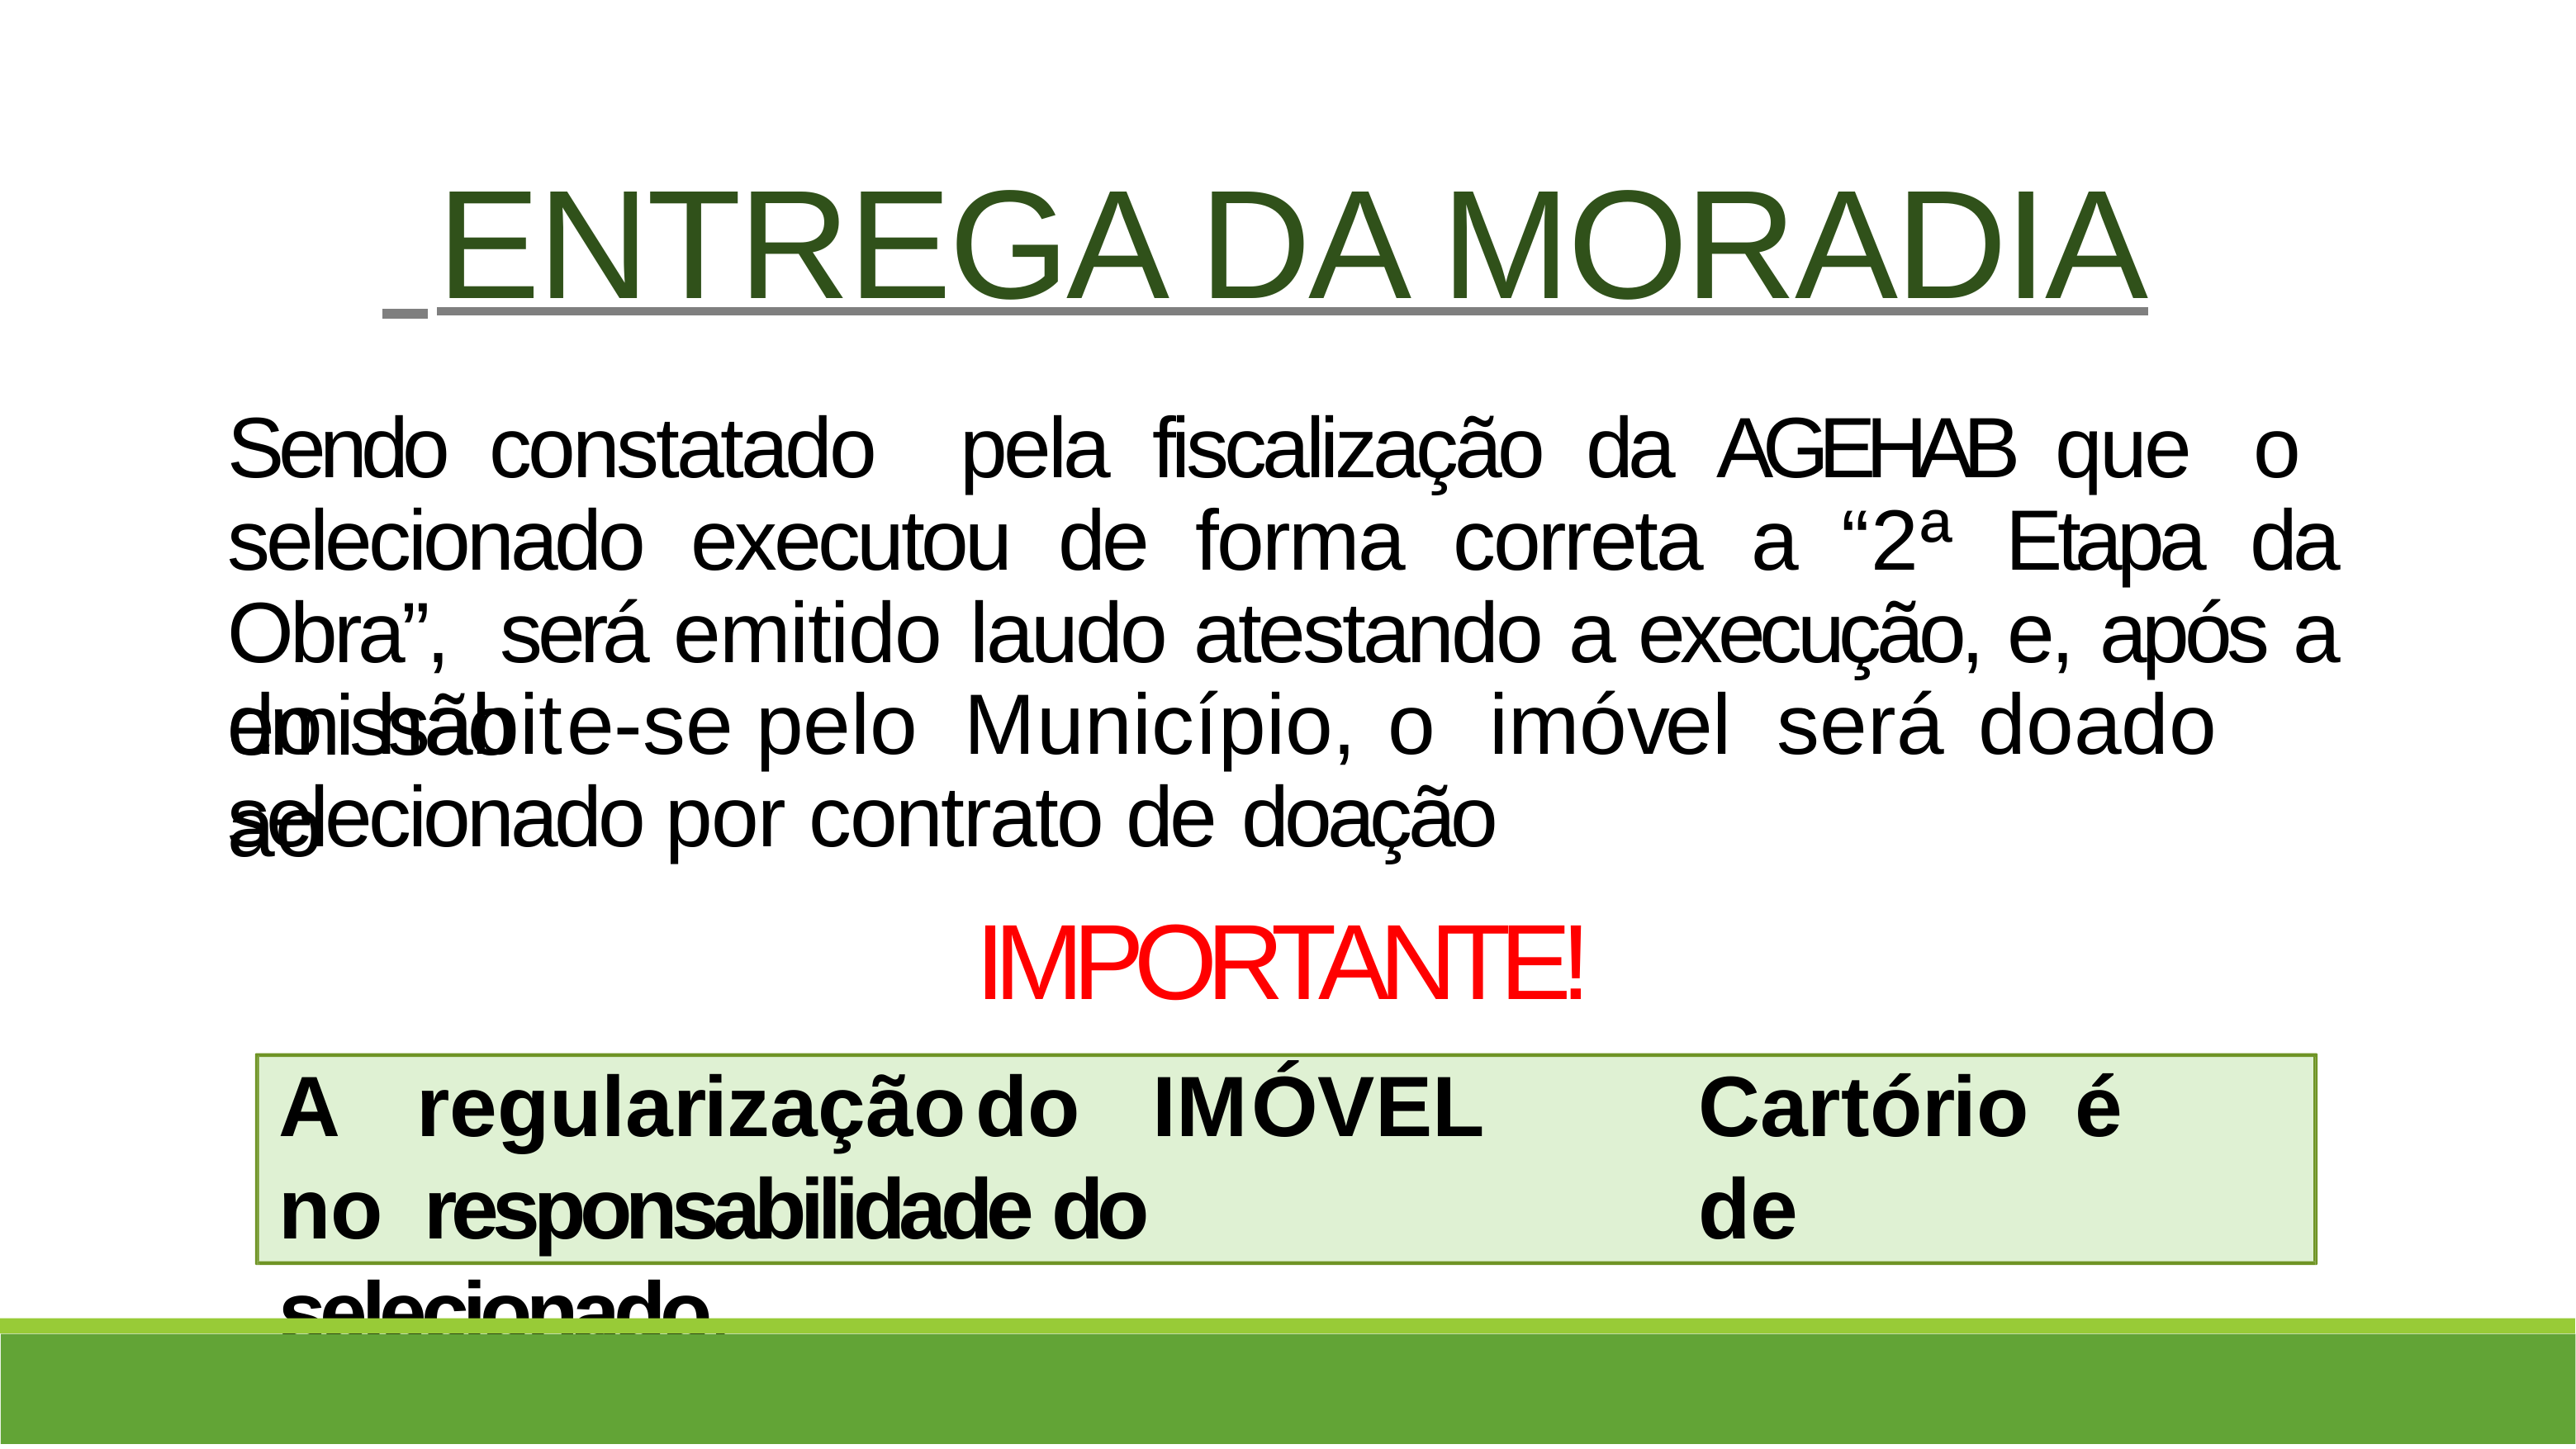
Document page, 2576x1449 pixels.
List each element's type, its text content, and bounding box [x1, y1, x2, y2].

text_box Cartório é de [1698, 1047, 2297, 1257]
text_box selecionado por contrato de doação IMPORTANTE! [224, 735, 1596, 1021]
text_box A regularização do IMÓVEL no responsabilidade do selecionado. [278, 1047, 1616, 1318]
text_box [0, 1333, 2576, 1444]
text_box [1616, 1053, 2318, 1266]
text_box [259, 1058, 278, 1261]
text_box do habite-se pelo Município, o imóvel será doado ao [224, 665, 2342, 874]
text_box [1616, 1058, 2313, 1261]
text_box [254, 1053, 278, 1266]
text_box [0, 1318, 2575, 1334]
title ENTREGA DA MORADIA [379, 111, 2342, 358]
text_box Sendo constatado pela fiscalização da AGEHAB que o selecionado executou de forma correta a “2ª Etapa da Obra”, será emitido laudo atestando a execução, e, após a emissão [224, 388, 2342, 665]
